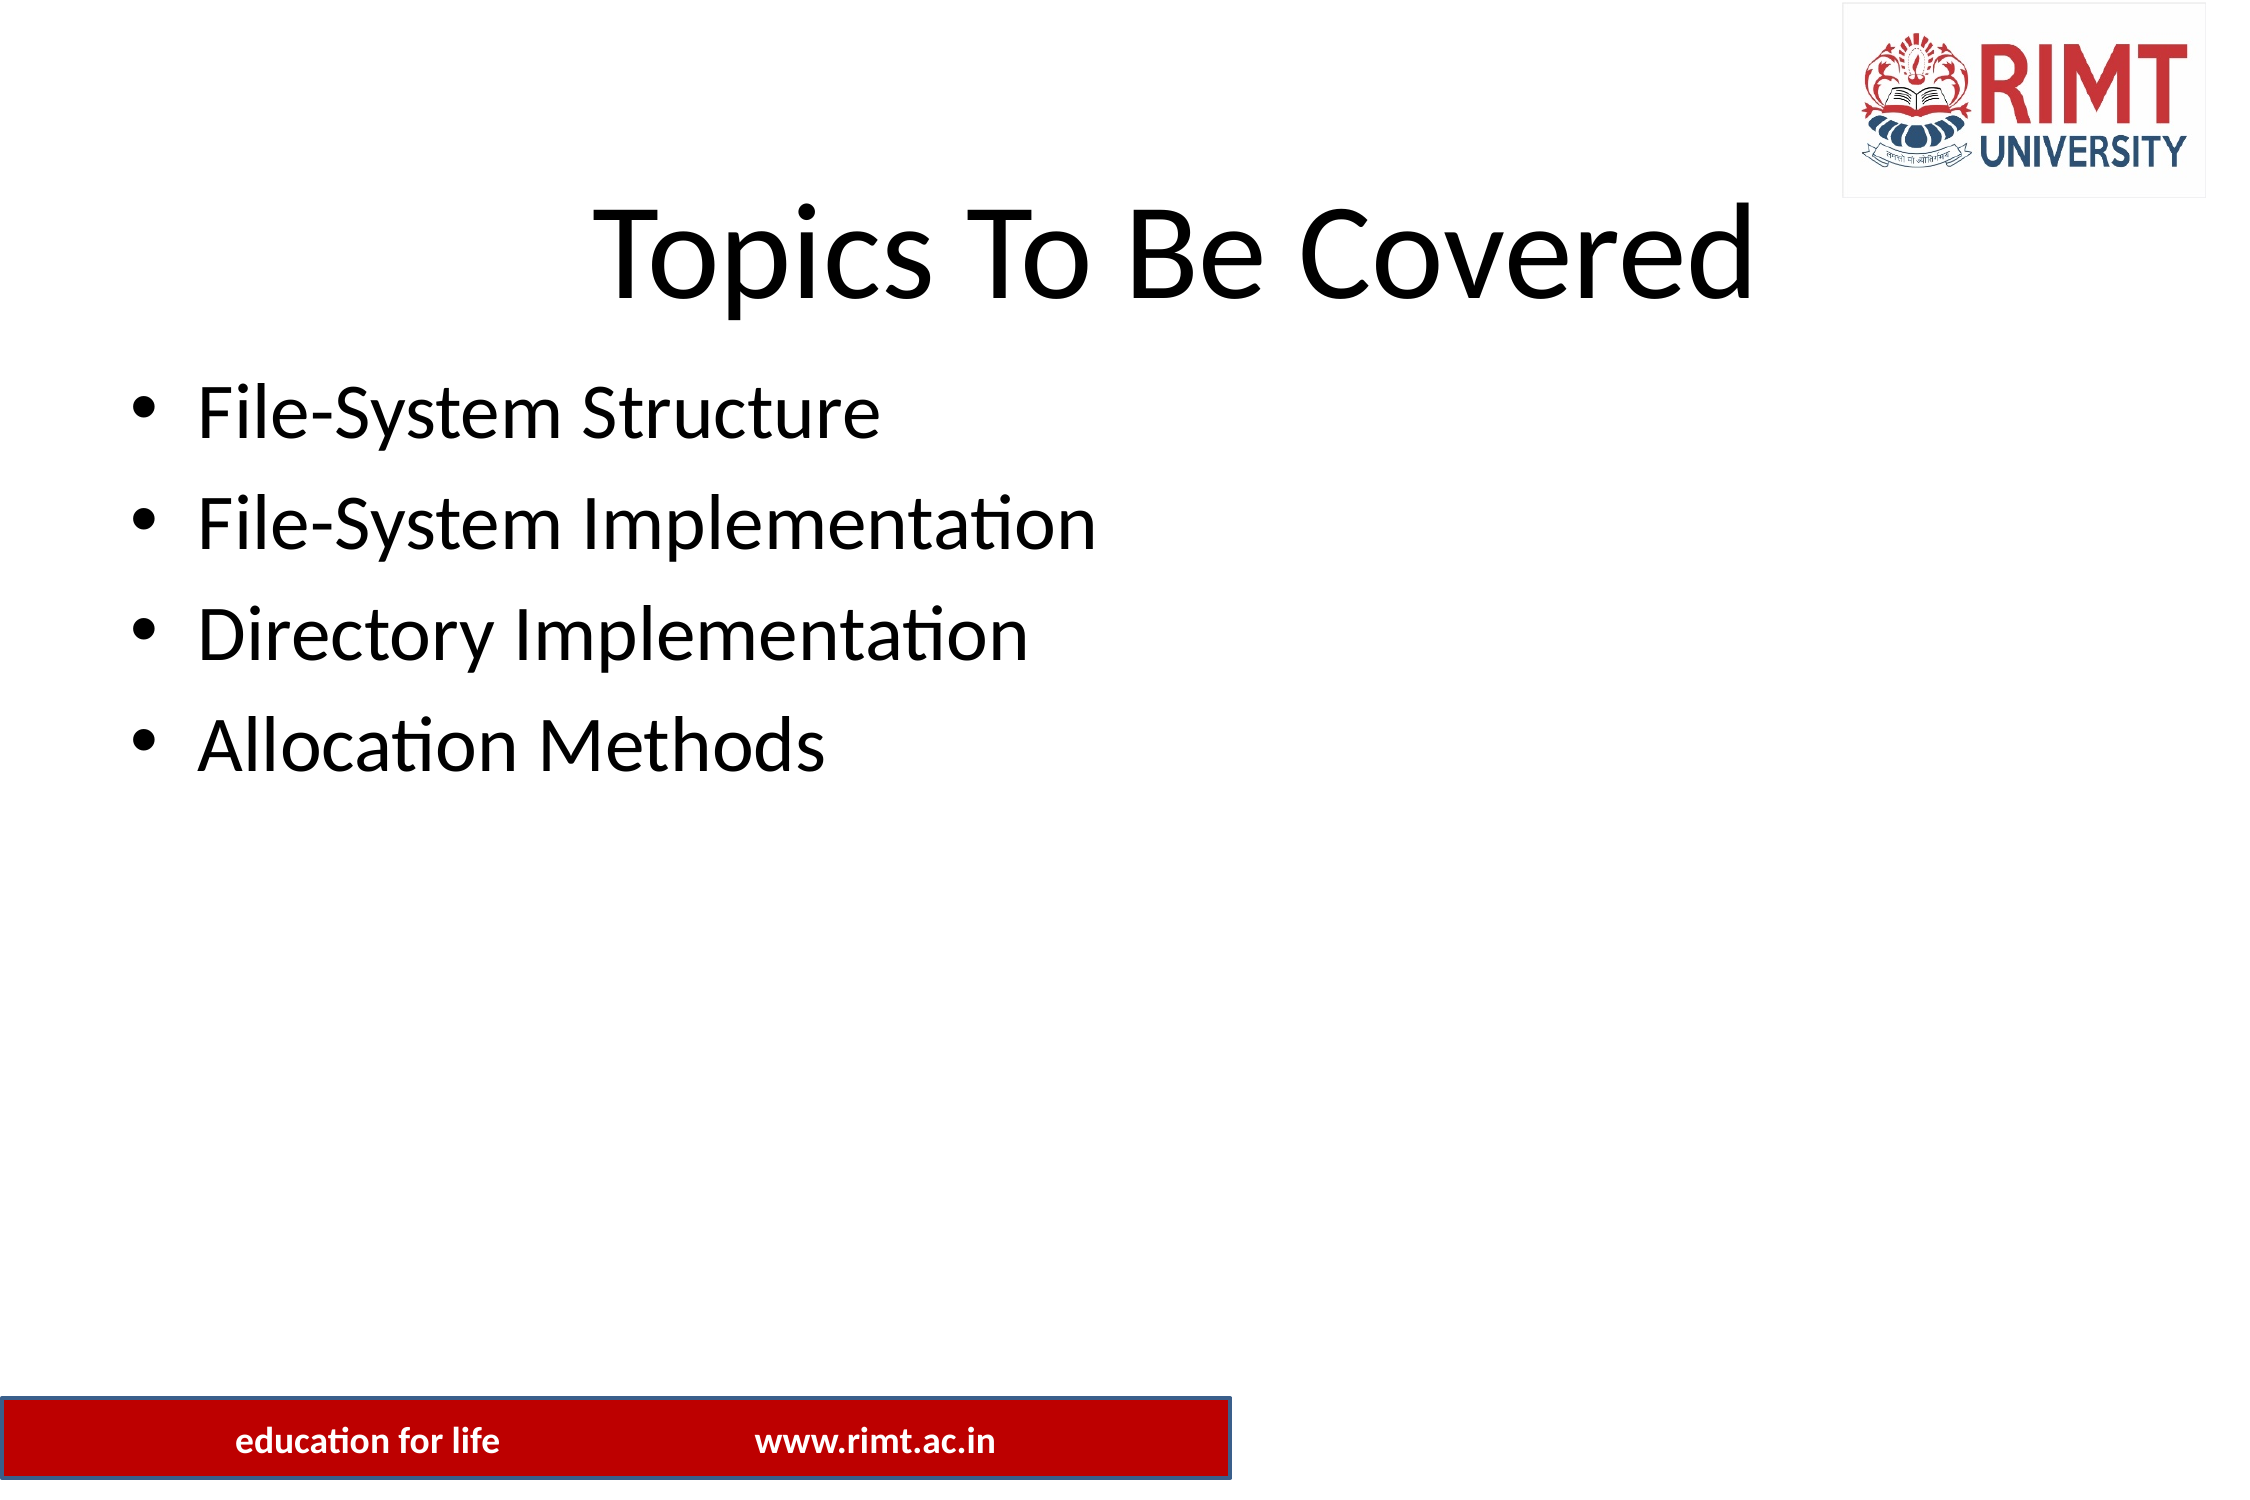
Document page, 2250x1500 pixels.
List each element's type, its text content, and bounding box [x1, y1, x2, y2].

picture [1841, 1, 2206, 199]
text_box education for life www.rimt.ac.in [0, 1396, 1232, 1480]
title Topics To Be Covered [209, 180, 2144, 307]
list File-System Structure File-System Implementation Directory Implementation Allocation Methods [112, 350, 2138, 1340]
text_box [239, 335, 1970, 1236]
